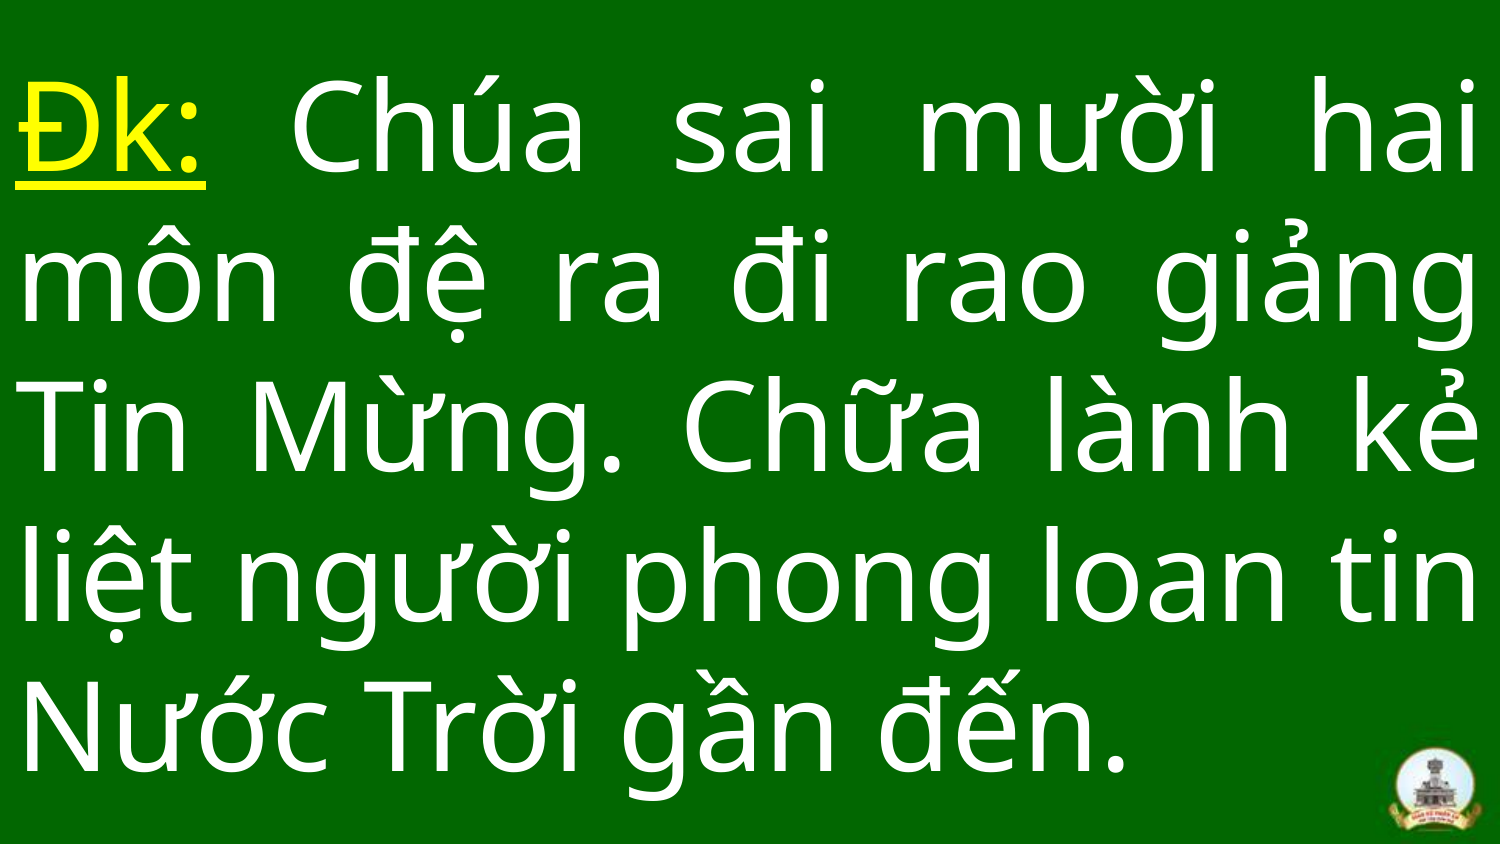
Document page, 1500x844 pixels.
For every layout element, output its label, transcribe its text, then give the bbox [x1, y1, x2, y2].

title Đk: Chúa sai mười hai môn đệ ra đi rao giảng Tin Mừng. Chữa lành kẻ liệt người phong loan tin Nước Trời gần đến. [0, 0, 1500, 844]
